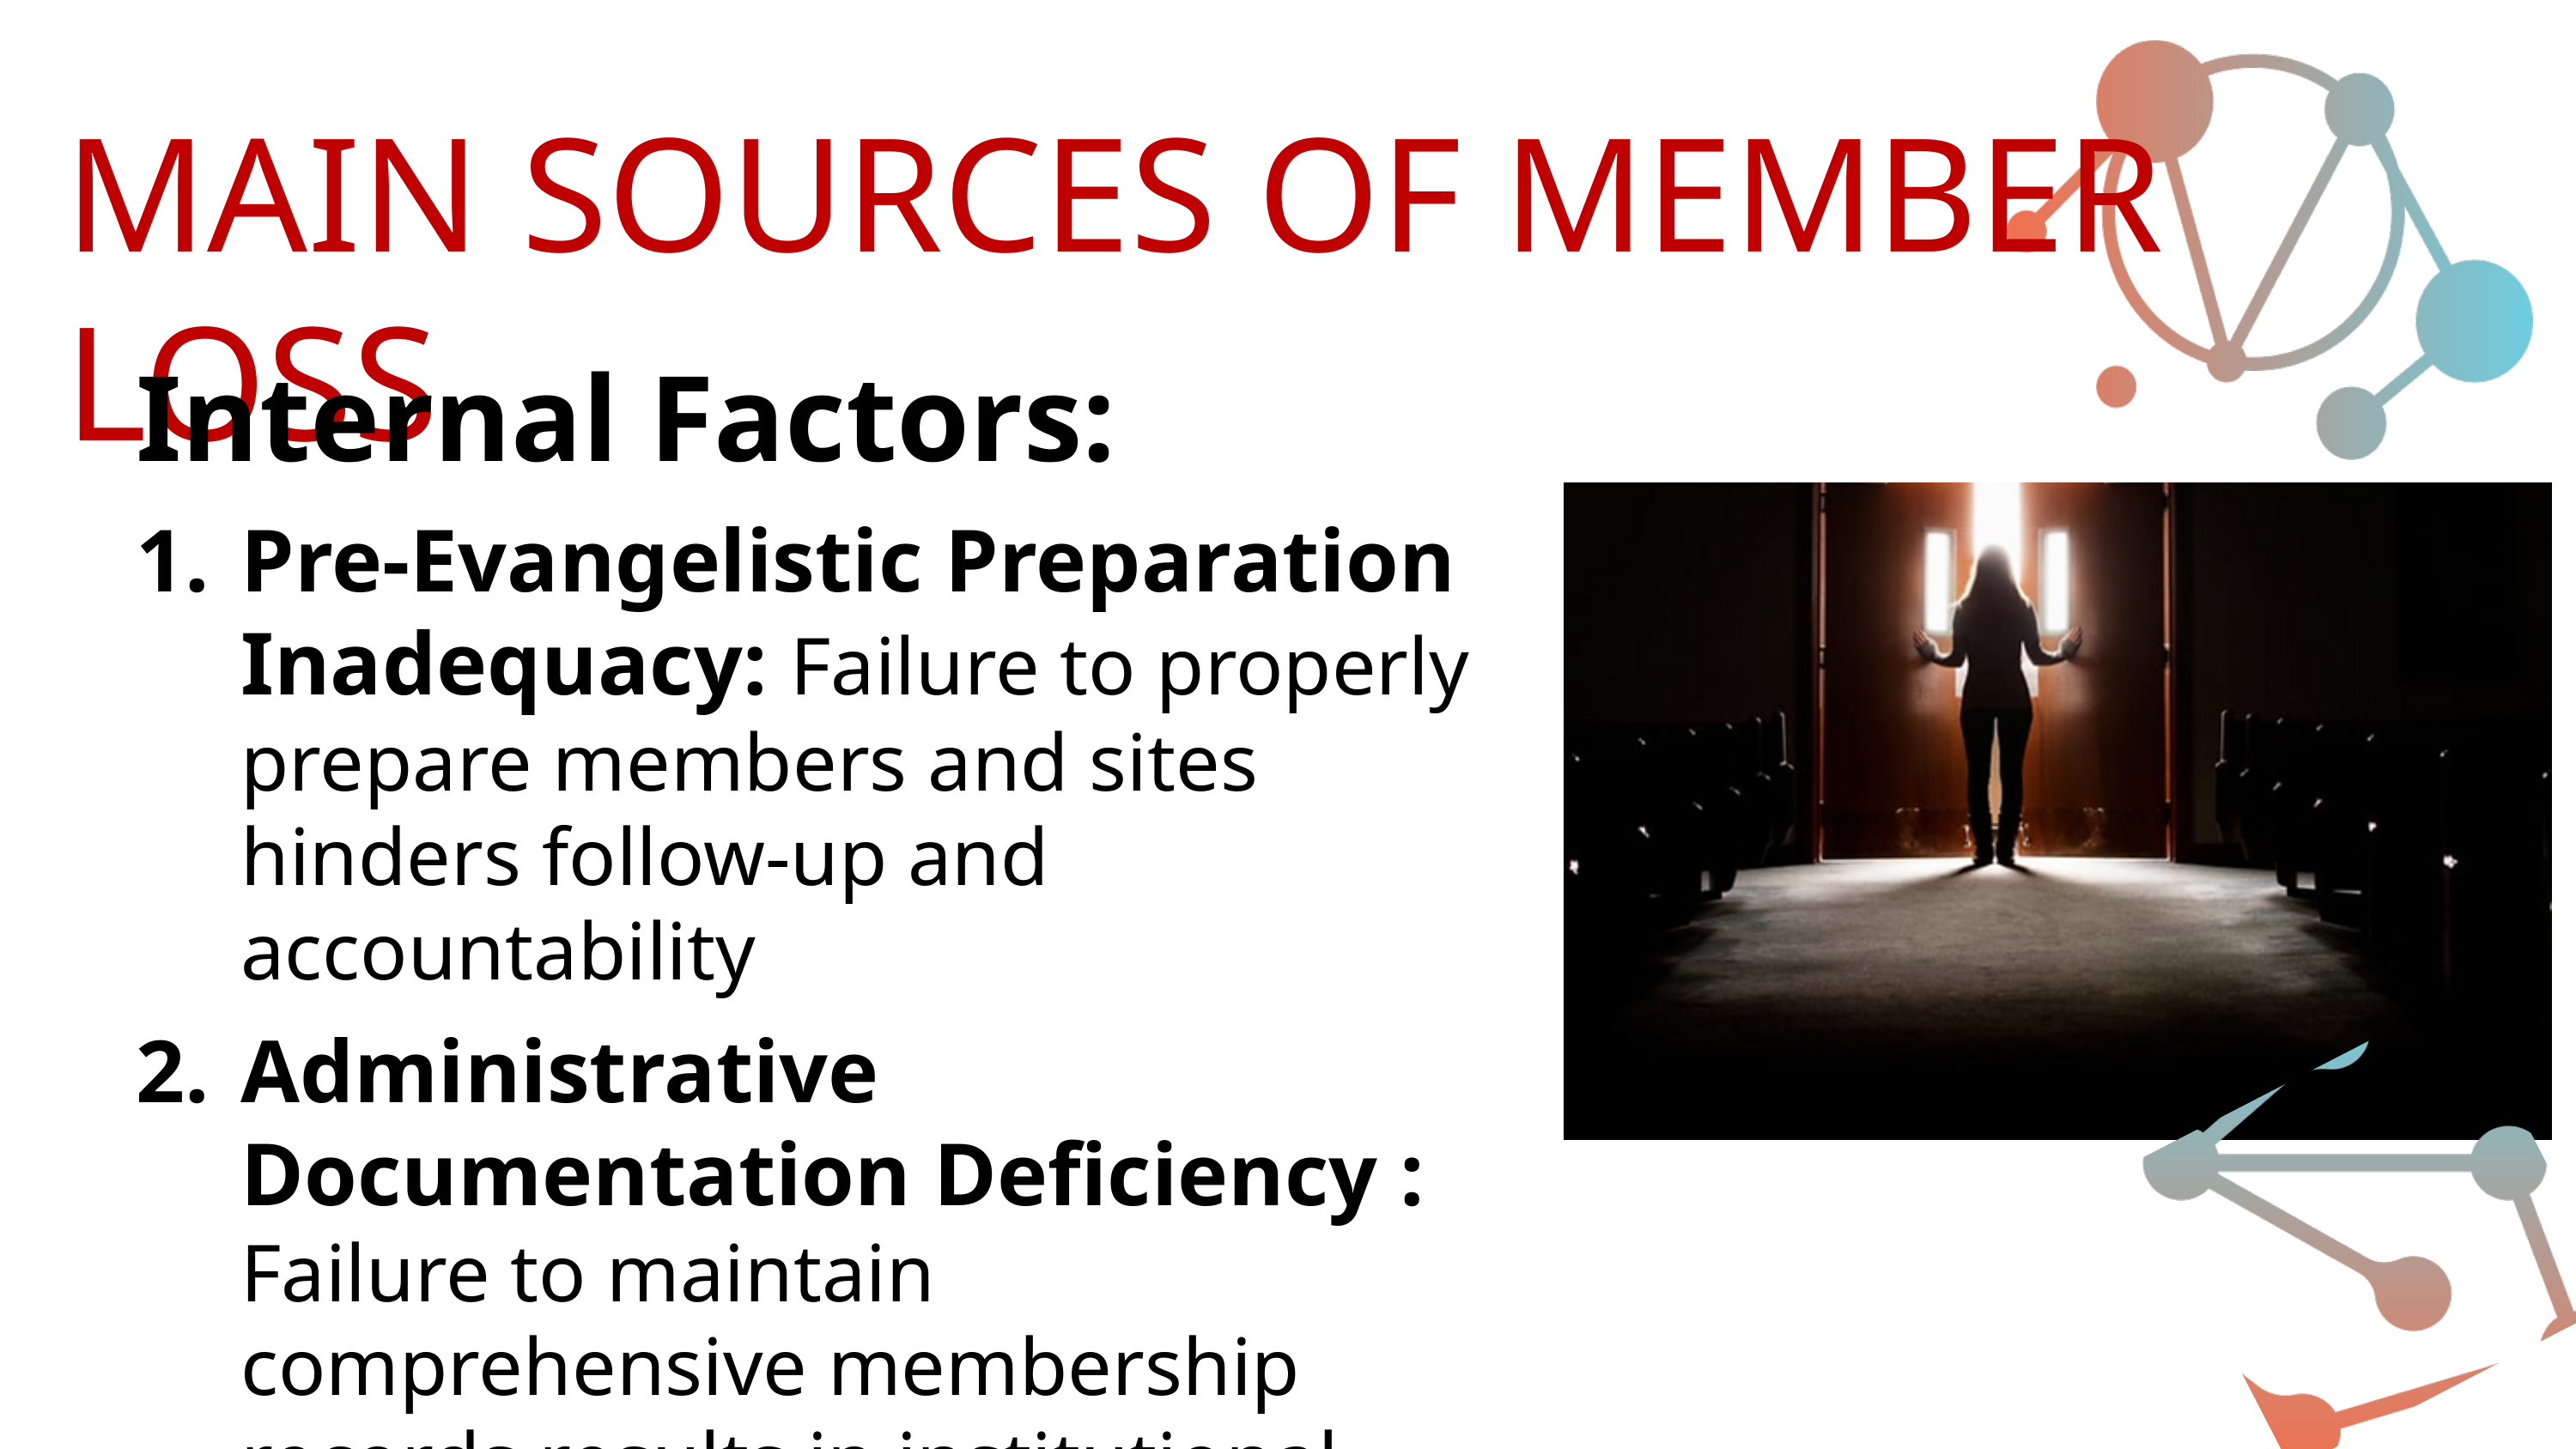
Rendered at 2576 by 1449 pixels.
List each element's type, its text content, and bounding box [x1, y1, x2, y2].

text_box [2007, 40, 2533, 460]
text_box [2133, 1147, 2576, 1449]
text_box MAIN SOURCES OF MEMBER LOSS [64, 94, 2179, 472]
picture [1564, 482, 2553, 1141]
text_box Internal Factors: Pre-Evangelistic Preparation Inadequacy: Failure to properly prepare members and sites hinders follow-up and accountability Administrative Documentation Deficiency : Failure to maintain comprehensive membership records results in institutional memory loss. Social Integration Deficit : New members often feel excluded, leading to disengagement from the community. [123, 336, 1514, 1449]
